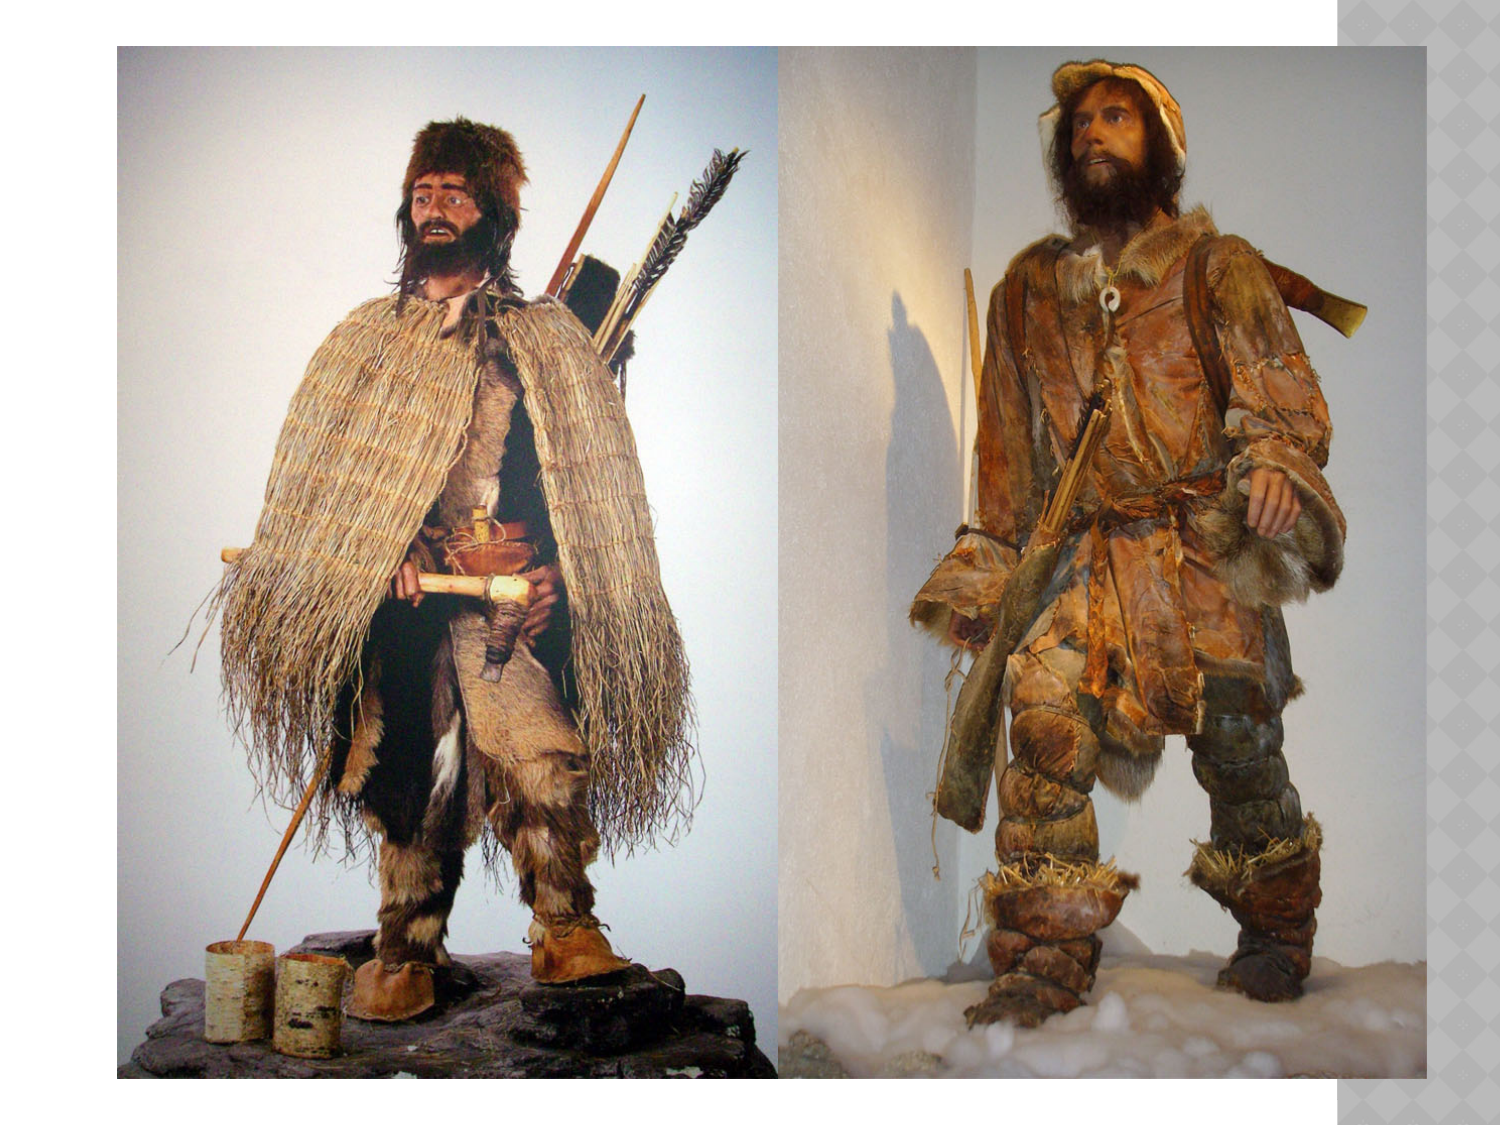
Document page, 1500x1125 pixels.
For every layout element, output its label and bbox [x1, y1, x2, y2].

list [116, 46, 1428, 1079]
